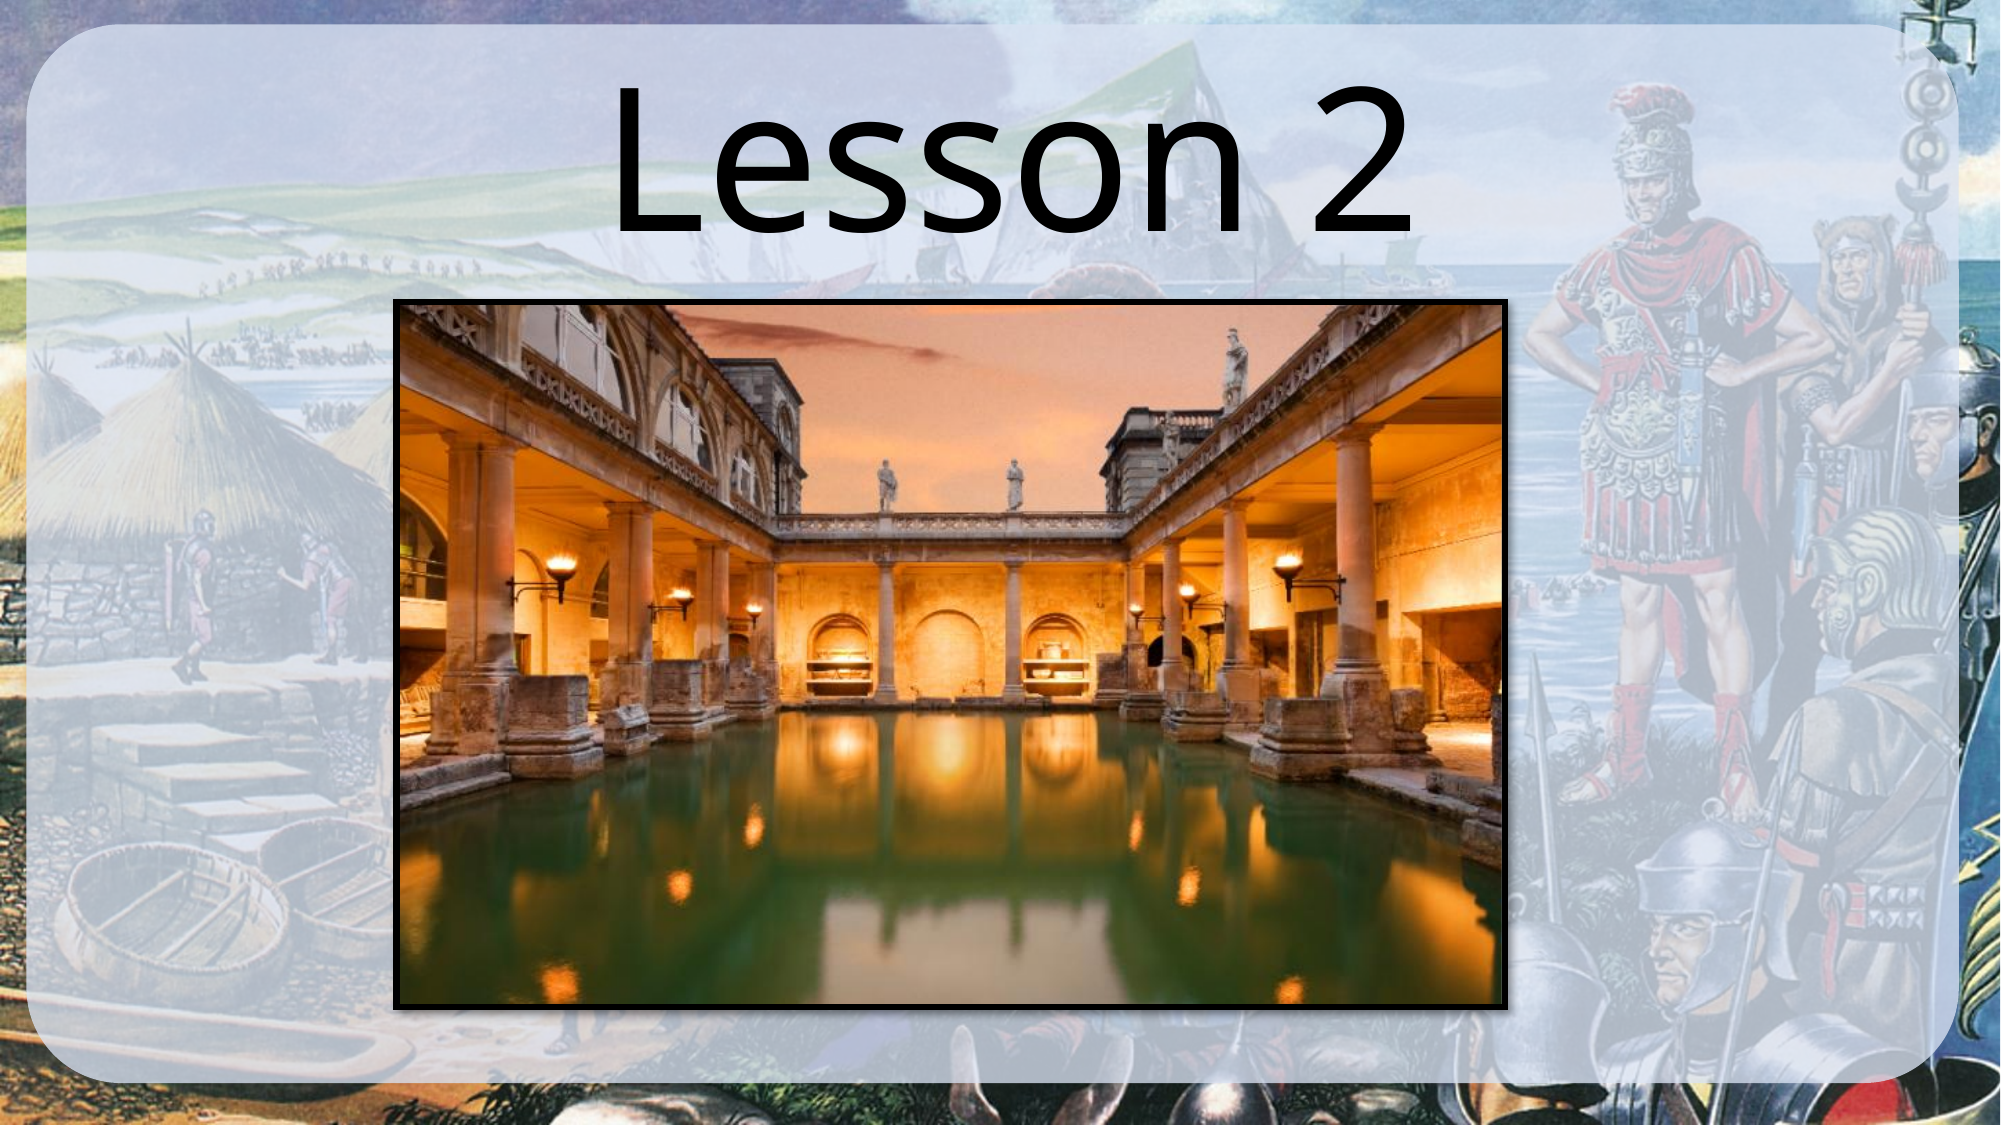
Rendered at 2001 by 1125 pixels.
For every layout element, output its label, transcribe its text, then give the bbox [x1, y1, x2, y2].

text_box Lesson 2 [586, 24, 2000, 279]
text_box [25, 23, 1960, 1085]
picture [0, 0, 2001, 1125]
